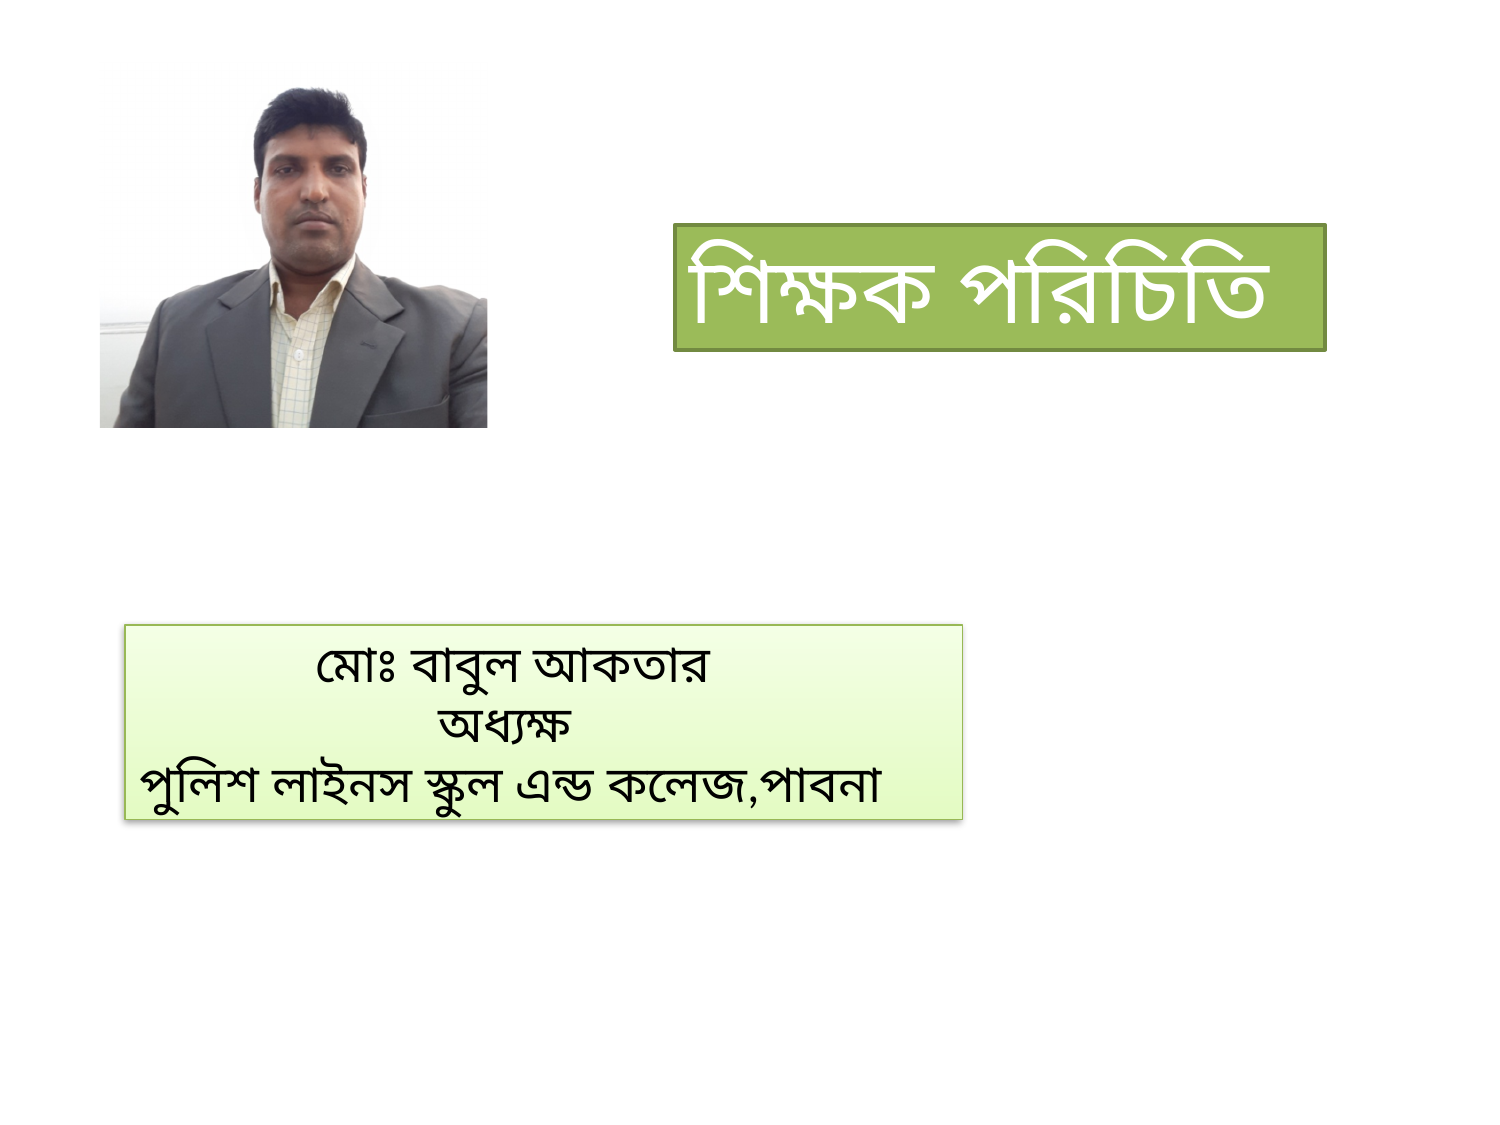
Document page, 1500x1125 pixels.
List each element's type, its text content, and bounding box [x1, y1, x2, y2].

text_box শিক্ষক পরিচিতি [673, 223, 1327, 352]
text_box মোঃ বাবুল আকতার অধ্যক্ষ পুলিশ লাইনস স্কুল এন্ড কলেজ,পাবনা [124, 624, 963, 820]
picture [99, 50, 488, 439]
